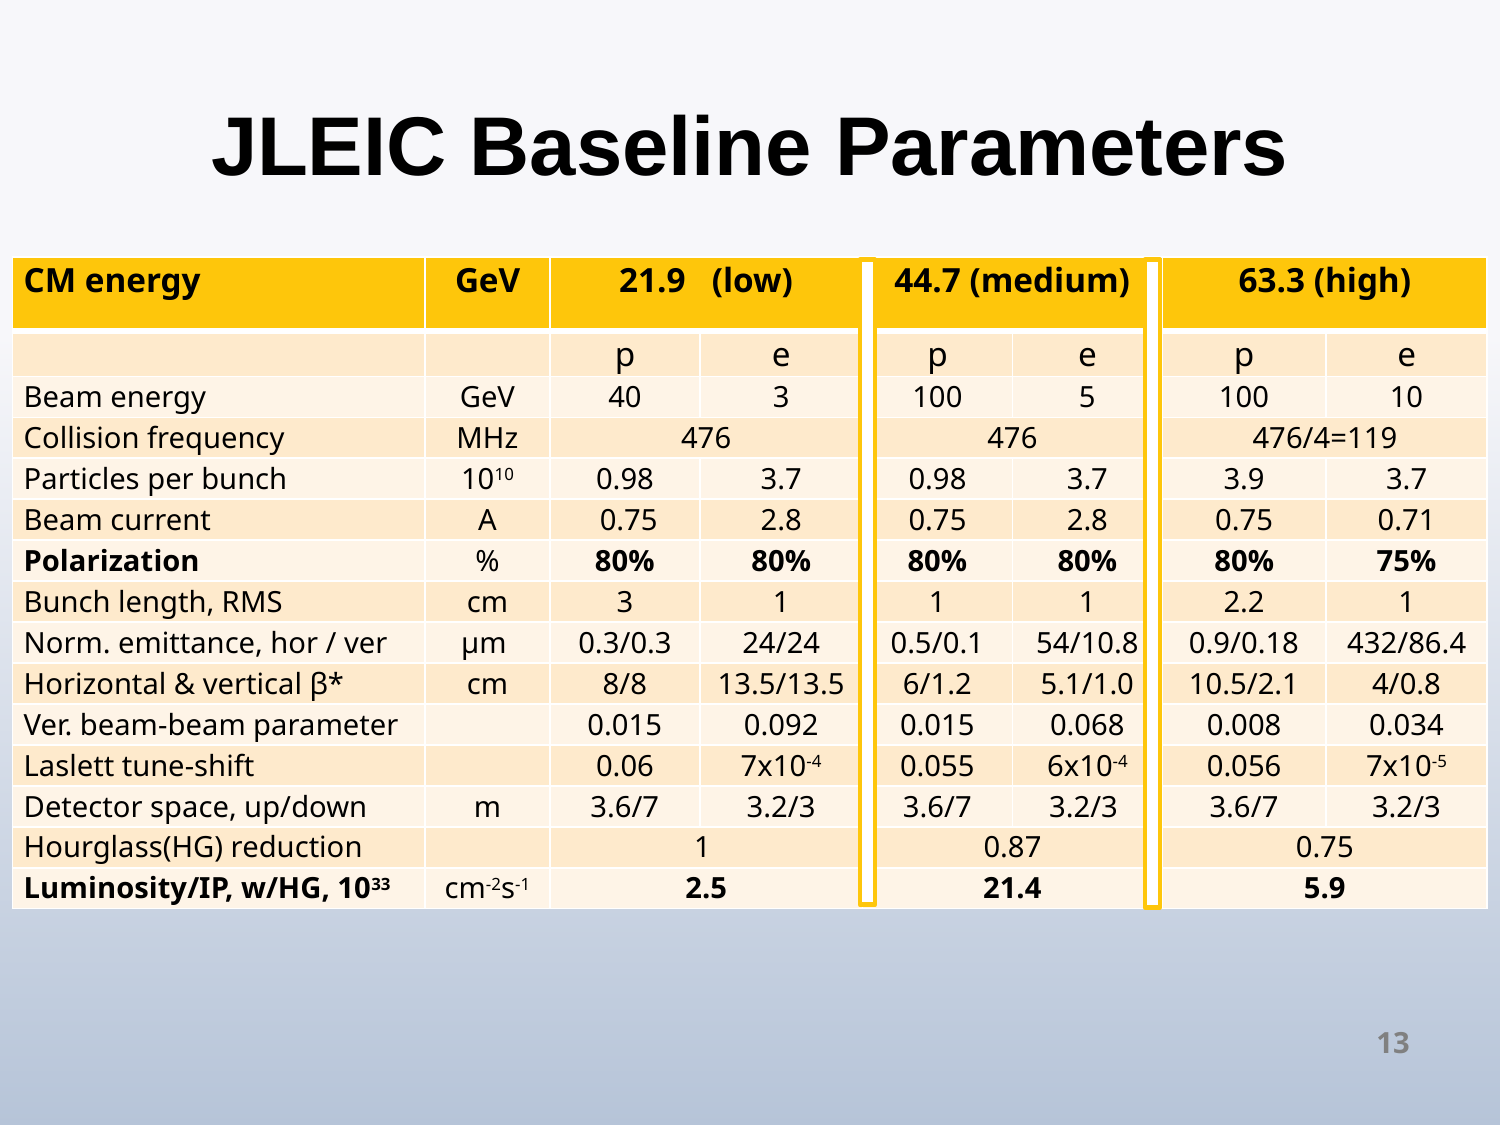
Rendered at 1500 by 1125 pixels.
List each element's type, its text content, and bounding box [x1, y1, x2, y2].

table_cell 7x10-5 [1327, 746, 1486, 785]
table_cell 1 [1327, 582, 1486, 621]
table_cell 3.2/3 [1013, 787, 1143, 826]
table_cell 0.71 [1327, 500, 1486, 539]
table_cell 0.5/0.1 [877, 623, 1012, 662]
table_cell 3.2/3 [1327, 787, 1486, 826]
table_cell 1 [551, 828, 858, 867]
table_cell 80% [551, 541, 699, 580]
table_cell Hourglass(HG) reduction [13, 828, 424, 867]
table_cell 40 [551, 377, 699, 417]
table_cell 476 [551, 418, 858, 457]
table_cell 1 [701, 582, 858, 621]
table_cell 0.055 [877, 746, 1012, 785]
table_cell 5.1/1.0 [1013, 664, 1143, 703]
table_cell 3.6/7 [877, 787, 1012, 826]
table_cell 80% [1163, 541, 1325, 580]
table_cell 0.75 [877, 500, 1012, 539]
table_cell GeV [426, 377, 549, 417]
table_cell 0.98 [551, 459, 699, 498]
table_cell 7x10-4 [701, 746, 858, 785]
table_cell 0.015 [551, 705, 699, 744]
table_cell 2.2 [1163, 582, 1325, 621]
table_cell e [1327, 334, 1486, 376]
table_cell [13, 334, 424, 376]
table_cell 0.056 [1163, 746, 1325, 785]
table_cell 0.9/0.18 [1163, 623, 1325, 662]
table_cell 0.75 [551, 500, 699, 539]
table_cell 3.2/3 [701, 787, 858, 826]
table_cell 0.06 [551, 746, 699, 785]
table_cell 3 [551, 582, 699, 621]
table_cell [426, 828, 549, 867]
table_cell [426, 705, 549, 744]
table_cell μm [426, 623, 549, 662]
table_cell Collision frequency [13, 418, 424, 457]
table_cell Norm. emittance, hor / ver [13, 623, 424, 662]
table_header CM energy [13, 258, 424, 328]
table_cell e [701, 334, 858, 376]
table_cell 432/86.4 [1327, 623, 1486, 662]
table_cell 476 [877, 418, 1143, 457]
table_cell 0.092 [701, 705, 858, 744]
table_header 63.3 (high) [1163, 258, 1486, 328]
table_cell 3 [701, 377, 858, 417]
table_cell [426, 334, 549, 376]
table_header 44.7 (medium) [877, 258, 1143, 328]
table_cell 0.015 [877, 705, 1012, 744]
table_cell 54/10.8 [1013, 623, 1143, 662]
table_cell 100 [1163, 377, 1325, 417]
table_cell 24/24 [701, 623, 858, 662]
table_cell 5 [1013, 377, 1143, 417]
table_cell Beam current [13, 500, 424, 539]
table_cell 21.4 [863, 869, 1143, 908]
table_cell Beam energy [13, 377, 424, 417]
table_cell 2.5 [551, 869, 862, 908]
table_cell Polarization [13, 541, 424, 580]
table_cell 0.008 [1163, 705, 1325, 744]
table_cell m [426, 787, 549, 826]
table_cell cm [426, 582, 549, 621]
table_cell 0.98 [877, 459, 1012, 498]
table_cell MHz [426, 418, 549, 457]
table_cell 1 [1013, 582, 1143, 621]
table_cell 3.7 [701, 459, 858, 498]
table_cell cm [426, 664, 549, 703]
table_cell p [877, 334, 1012, 376]
table_cell 0.3/0.3 [551, 623, 699, 662]
table_cell Bunch length, RMS [13, 582, 424, 621]
table_cell 4/0.8 [1327, 664, 1486, 703]
table_cell 476/4=119 [1163, 418, 1486, 457]
text_box [858, 257, 877, 907]
title JLEIC Baseline Parameters [0, 77, 1500, 191]
table_header GeV [426, 258, 549, 328]
table_cell Horizontal & vertical β* [13, 664, 424, 703]
table_cell 2.8 [1013, 500, 1143, 539]
table_cell 80% [701, 541, 858, 580]
table_cell 75% [1327, 541, 1486, 580]
table_cell 0.068 [1013, 705, 1143, 744]
table_cell 3.7 [1327, 459, 1486, 498]
text_box [1143, 257, 1162, 910]
table_cell 80% [877, 541, 1012, 580]
table_cell 10.5/2.1 [1163, 664, 1325, 703]
table_cell 6x10-4 [1013, 746, 1143, 785]
slide_number 13 [1074, 1021, 1425, 1067]
table_cell 13.5/13.5 [701, 664, 858, 703]
table_cell 3.6/7 [551, 787, 699, 826]
table_cell 0.87 [877, 828, 1143, 867]
table_cell 3.6/7 [1163, 787, 1325, 826]
table_cell 0.75 [1163, 828, 1486, 867]
table_cell Detector space, up/down [13, 787, 424, 826]
table_cell 0.034 [1327, 705, 1486, 744]
table_cell 1 [877, 582, 1012, 621]
table_cell p [1163, 334, 1325, 376]
table_cell Particles per bunch [13, 459, 424, 498]
table_cell cm-2s-1 [426, 869, 549, 908]
table_cell 10 [1327, 377, 1486, 417]
table_cell 1010 [426, 459, 549, 498]
table_cell 8/8 [551, 664, 699, 703]
table_cell 5.9 [1163, 869, 1486, 908]
table_cell 100 [877, 377, 1012, 417]
table_cell 0.75 [1163, 500, 1325, 539]
table_cell A [426, 500, 549, 539]
table_cell [426, 746, 549, 785]
table_cell p [551, 334, 699, 376]
table_cell Luminosity/IP, w/HG, 1033 [13, 869, 424, 908]
table_cell % [426, 541, 549, 580]
table_cell e [1013, 334, 1143, 376]
table_cell Laslett tune-shift [13, 746, 424, 785]
table_cell 80% [1013, 541, 1143, 580]
table_cell 3.7 [1013, 459, 1143, 498]
table_cell 6/1.2 [877, 664, 1012, 703]
table_header 21.9 (low) [551, 258, 858, 328]
table_cell 3.9 [1163, 459, 1325, 498]
table_cell Ver. beam-beam parameter [13, 705, 424, 744]
table_cell 2.8 [701, 500, 858, 539]
